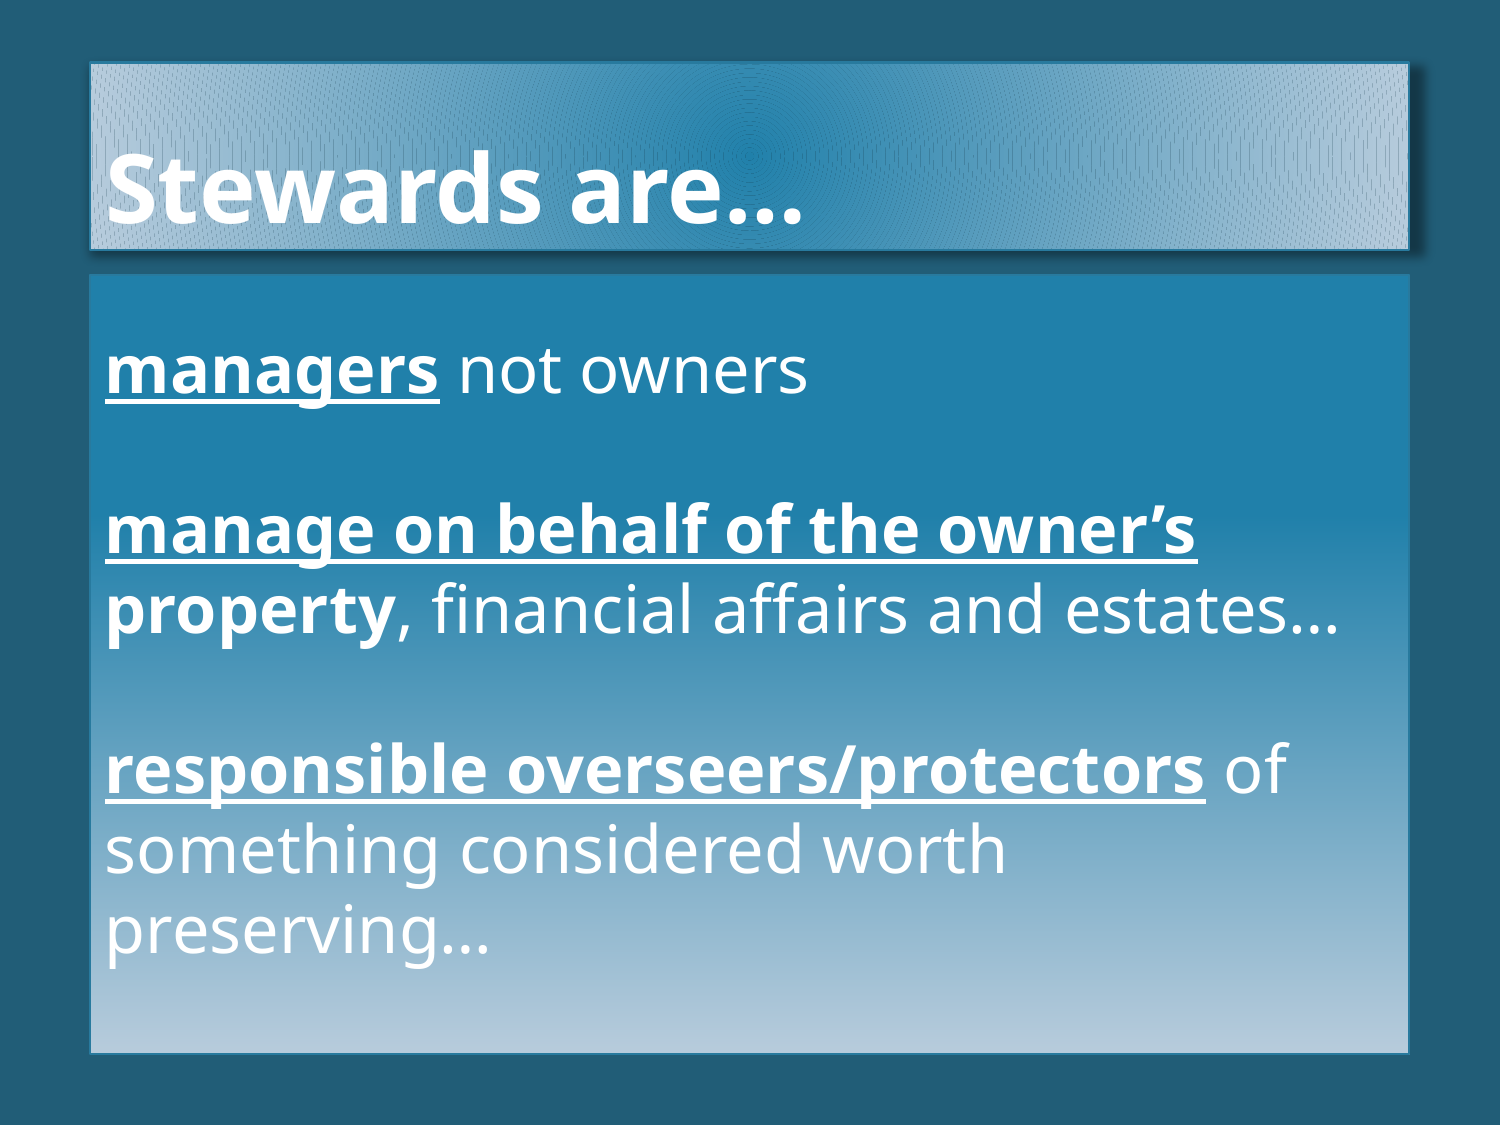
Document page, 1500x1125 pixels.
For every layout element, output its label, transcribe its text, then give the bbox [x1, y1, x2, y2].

text_box managers not owners manage on behalf of the owner’s property, financial affairs and estates… responsible overseers/protectors of something considered worth preserving… [89, 274, 1410, 1055]
title Stewards are… [89, 61, 1410, 251]
